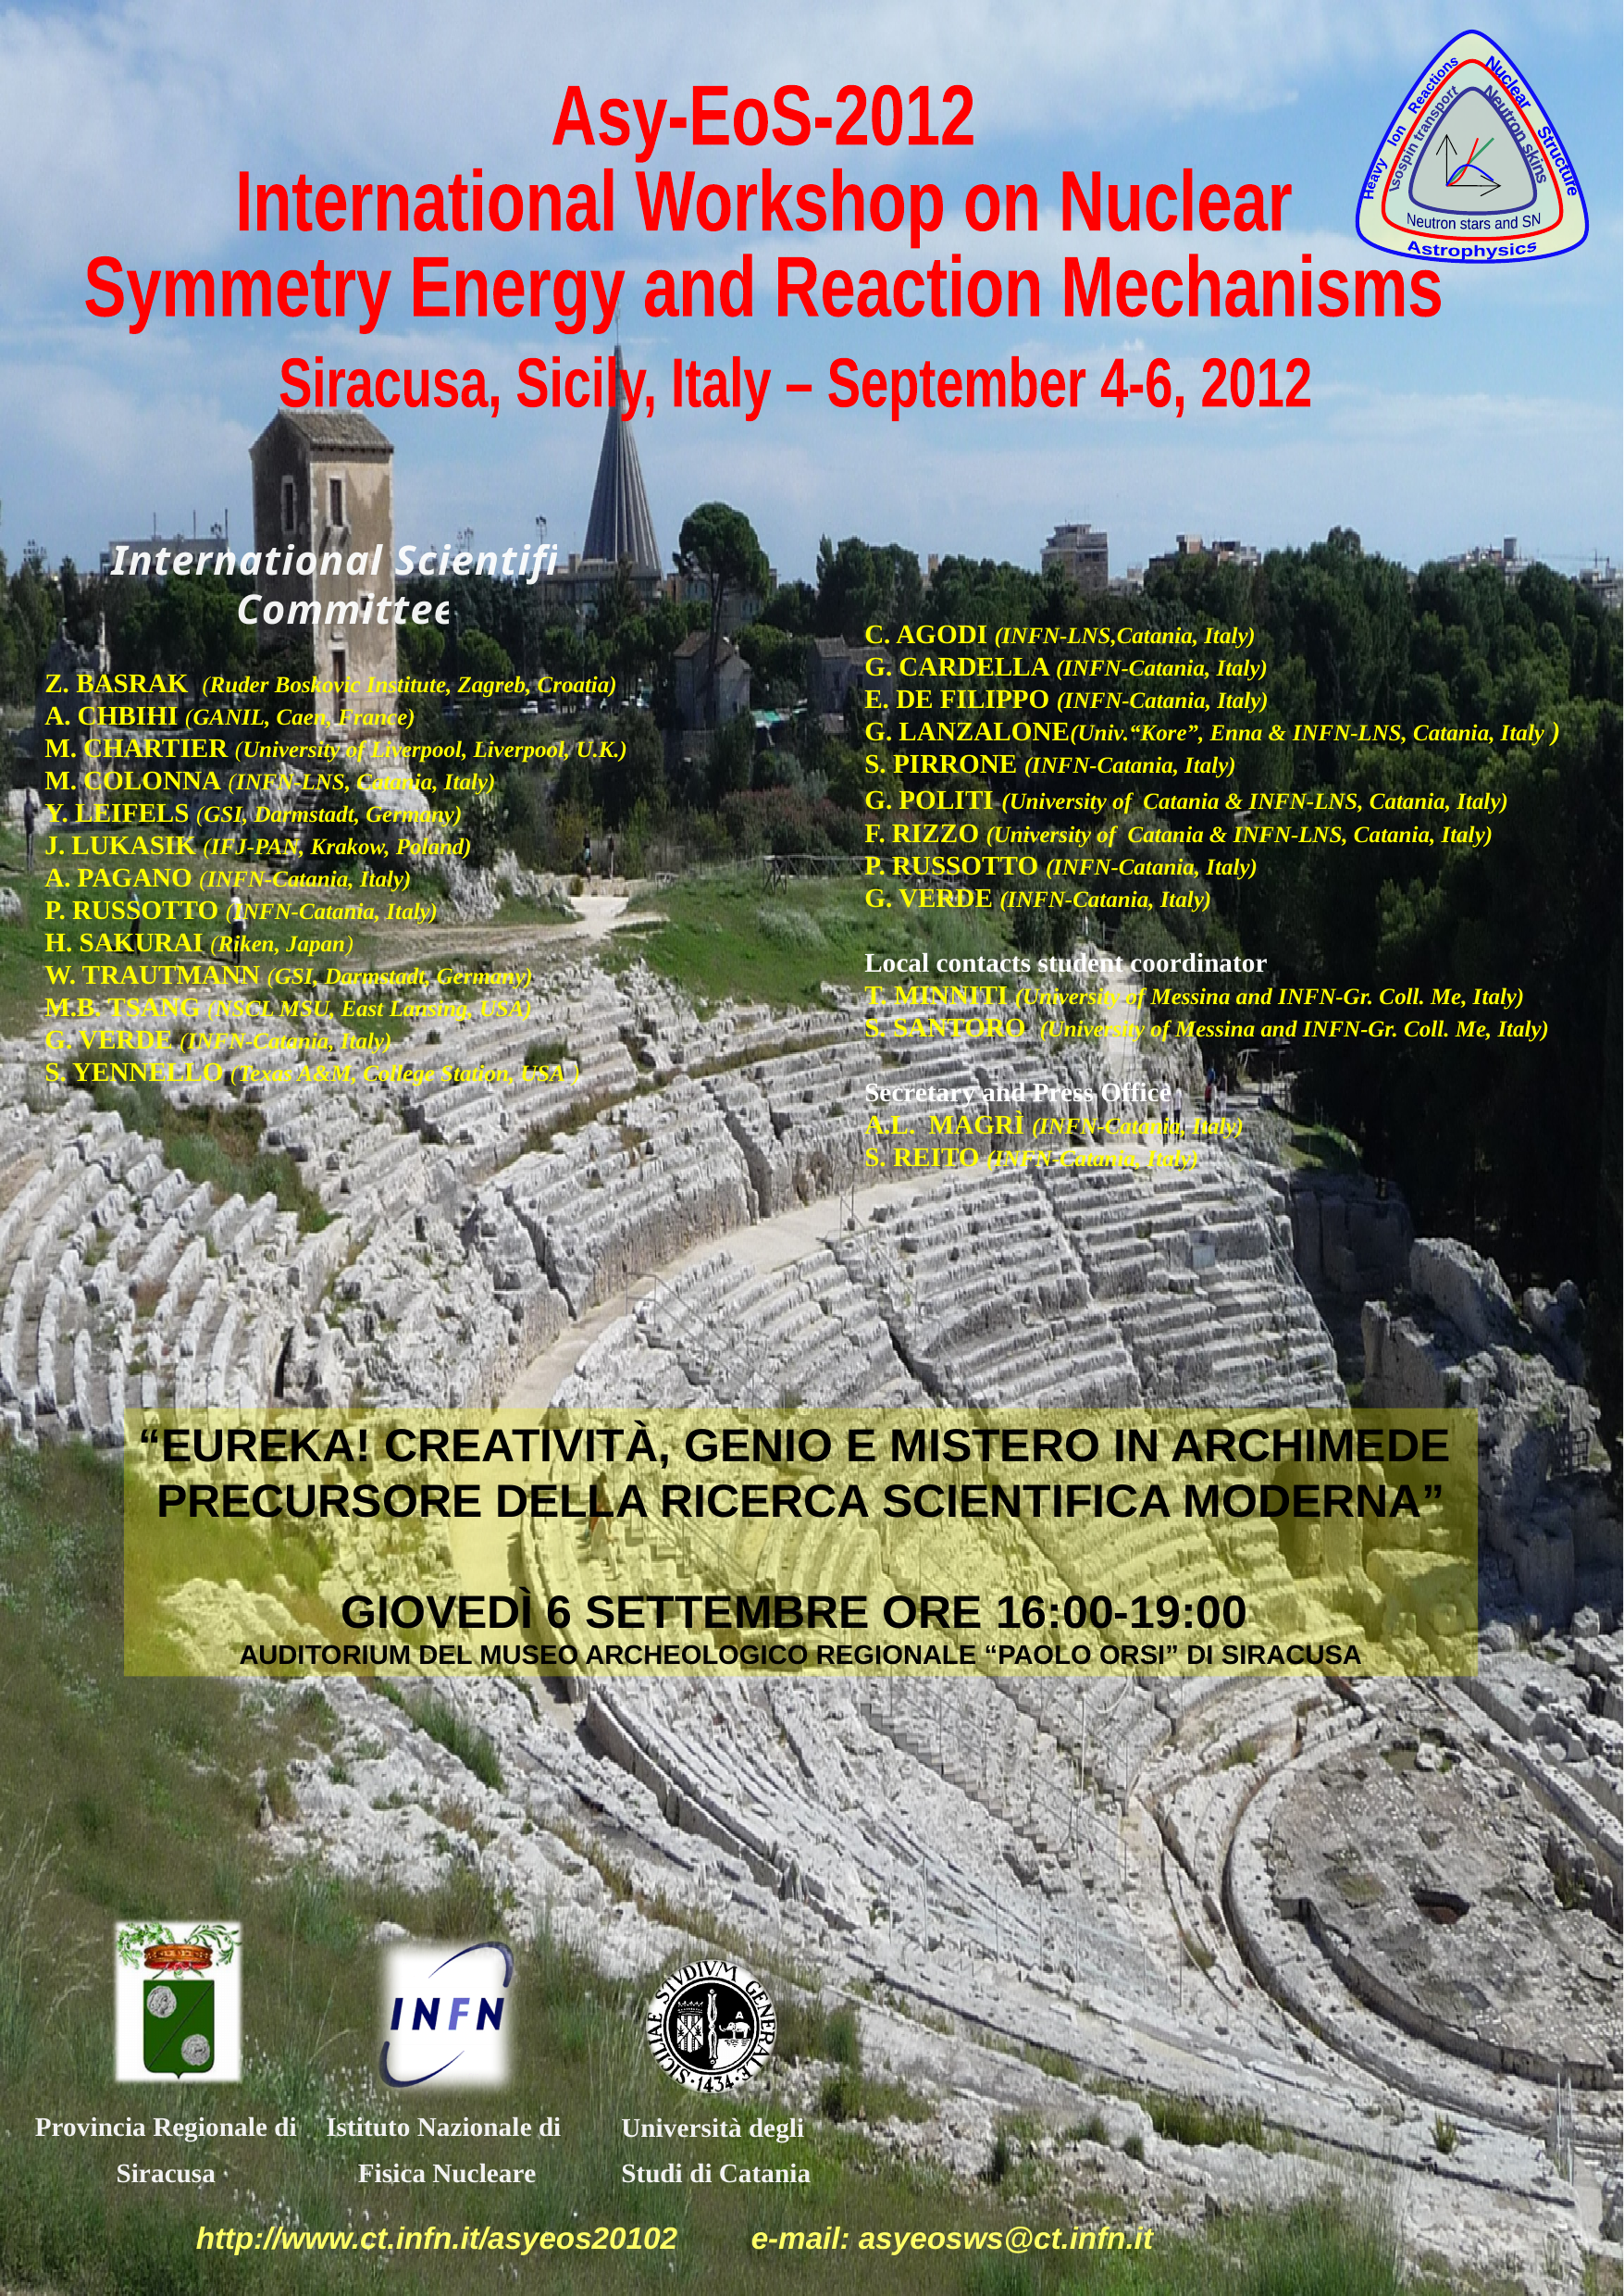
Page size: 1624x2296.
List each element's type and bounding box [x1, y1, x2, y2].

picture [0, 0, 1624, 2296]
text_box [833, 543, 1609, 1219]
text_box [1341, 31, 1604, 272]
text_box [31, 527, 661, 1098]
text_box [235, 1930, 659, 2199]
